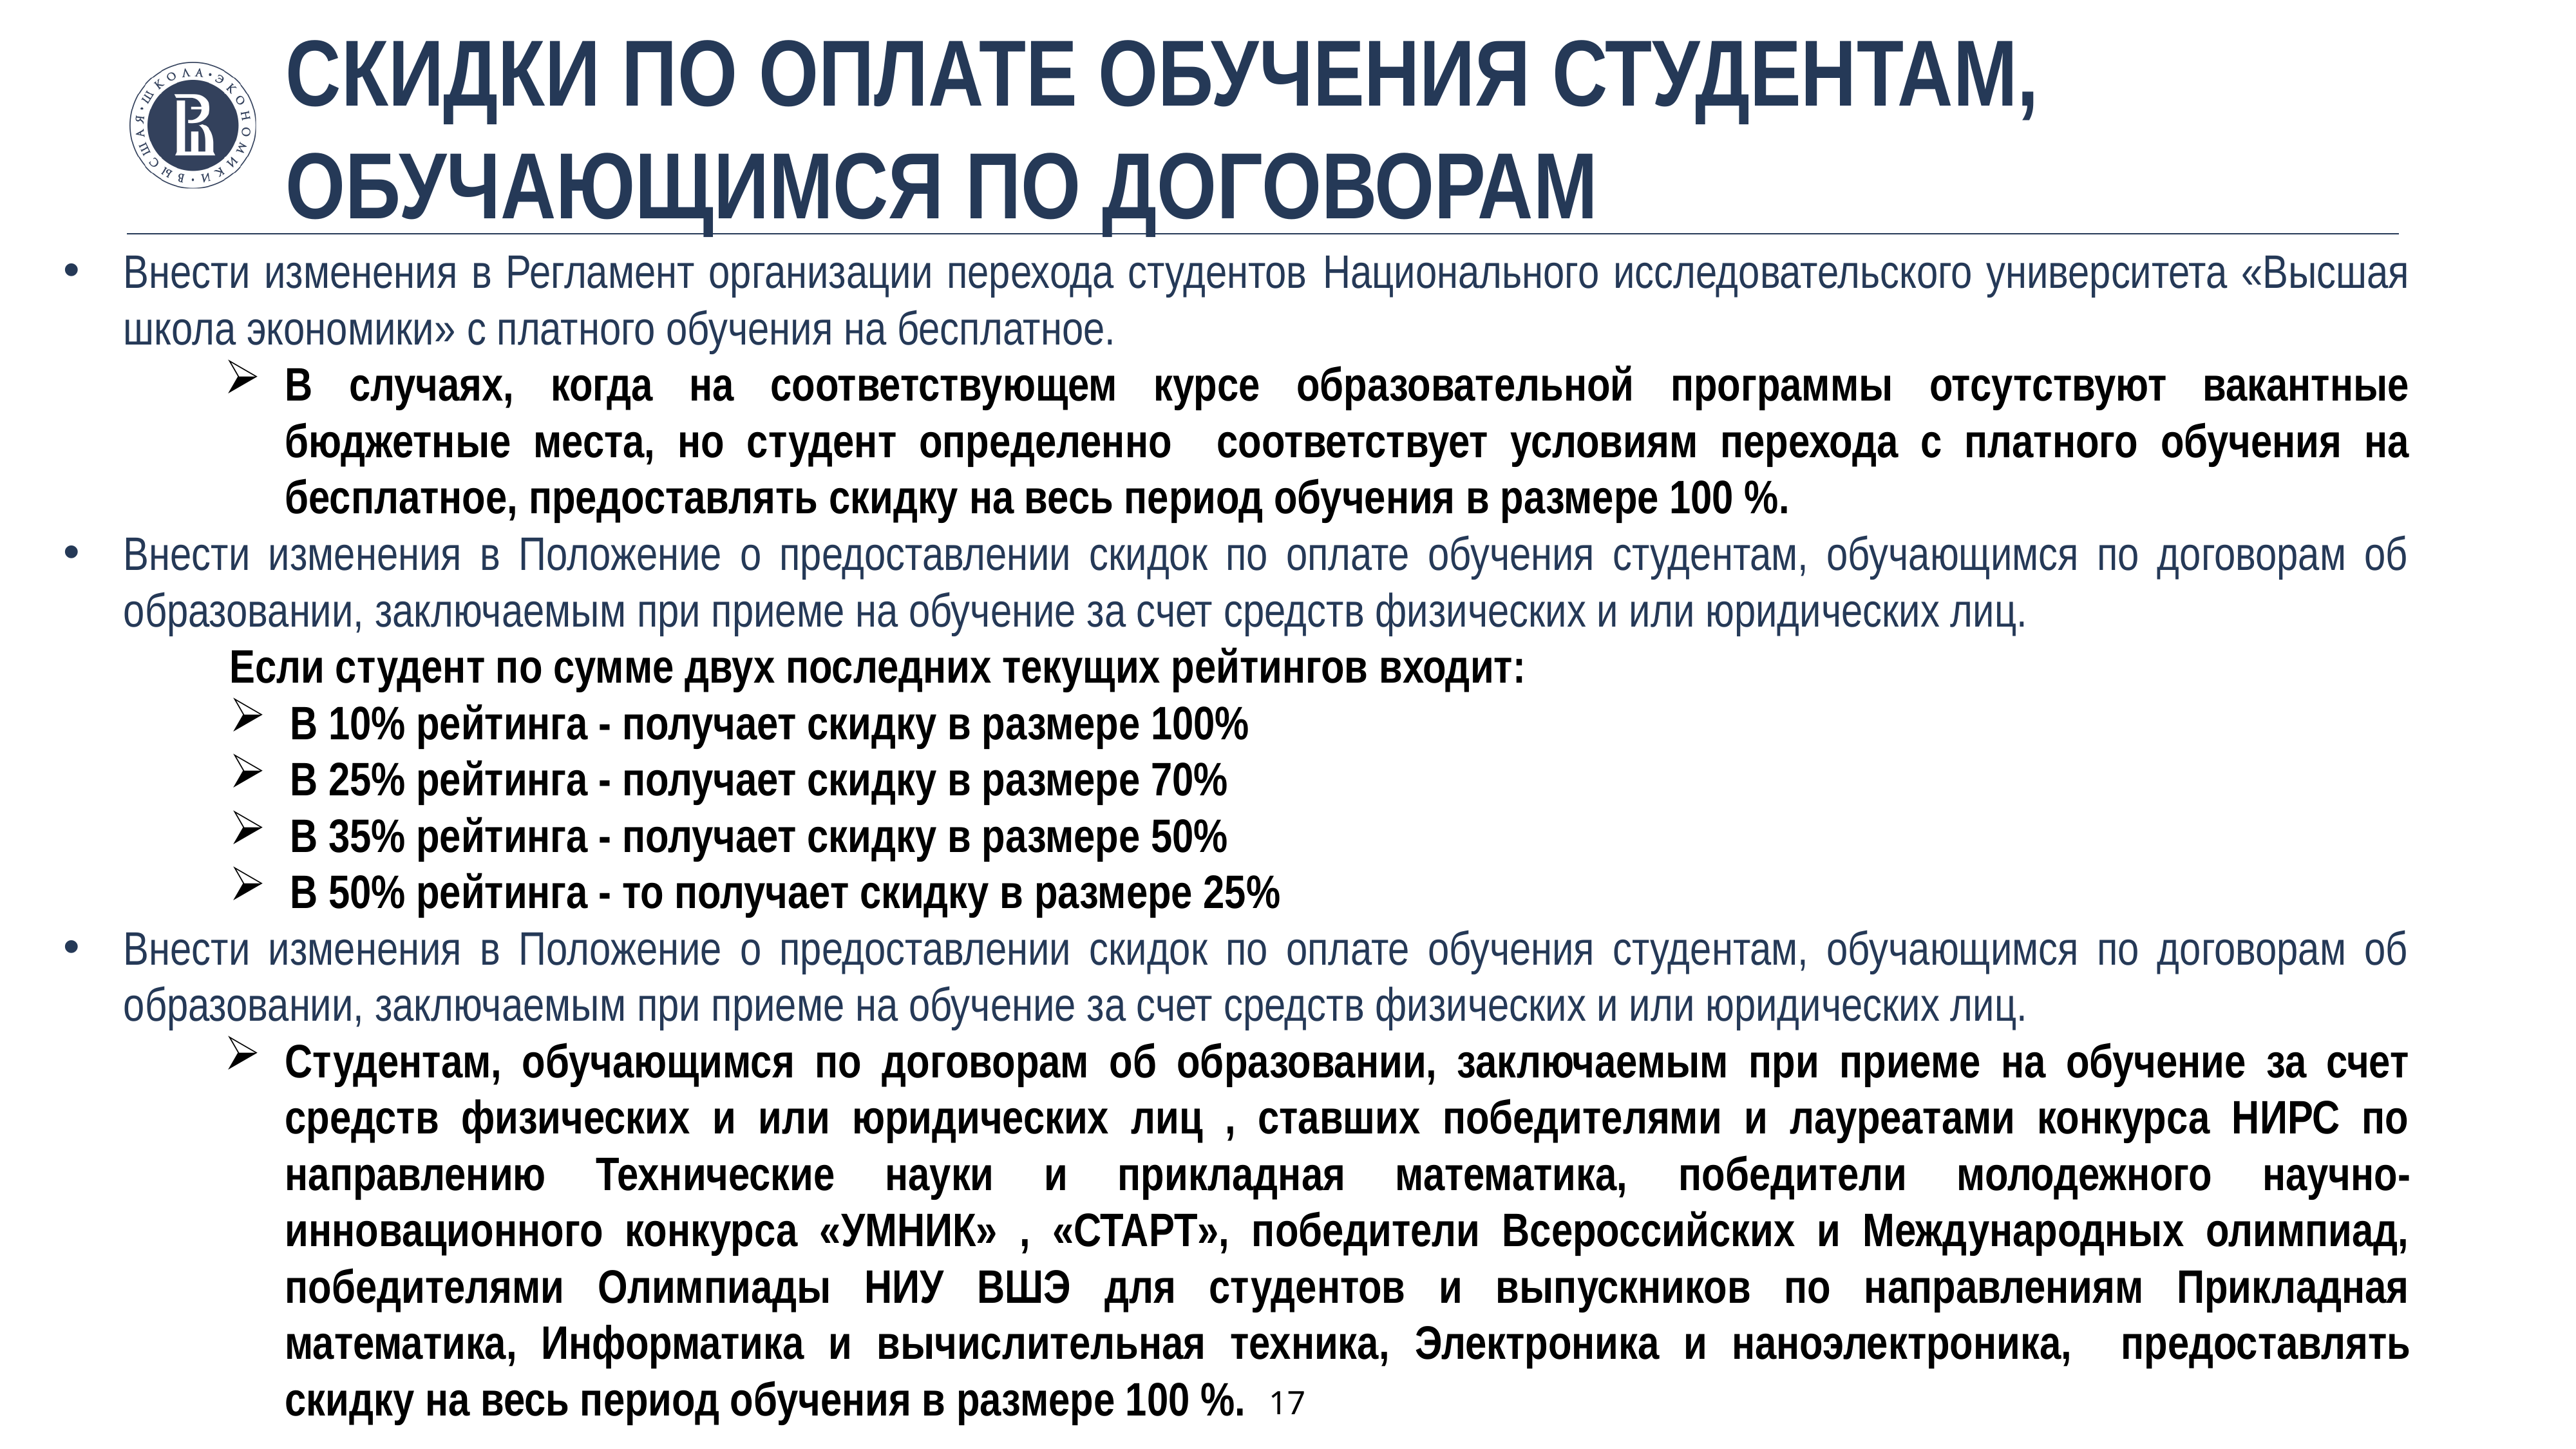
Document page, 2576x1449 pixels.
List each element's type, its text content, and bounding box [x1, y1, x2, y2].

text_box Внести изменения в Регламент организации перехода студентов Национального исследовательского университета «Высшая школа экономики» с платного обучения на бесплатное. В случаях, когда на соответствующем курсе образовательной программы отсутствуют вакантные бюджетные места, но студент определенно соответствует условиям перехода с платного обучения на бесплатное, предоставлять скидку на весь период обучения в размере 100 %. Внести изменения в Положение о предоставлении скидок по оплате обучения студентам, обучающимся по договорам об образовании, заключаемым при приеме на обучение за счет средств физических и или юридических лиц. Если студент по сумме двух последних текущих рейтингов входит: В 10% рейтинга - получает скидку в размере 100% В 25% рейтинга - получает скидку в размере 70% В 35% рейтинга - получает скидку в размере 50% В 50% рейтинга - то получает скидку в размере 25% Внести изменения в Положение о предоставлении скидок по оплате обучения студентам, обучающимся по договорам об образовании, заключаемым при приеме на обучение за счет средств физических и или юридических лиц. Студентам, обучающимся по договорам об образовании, заключаемым при приеме на обучение за счет средств физических и или юридических лиц , ставших победителями и лауреатами конкурса НИРС по направлению Технические науки и прикладная математика, победители молодежного научно-инновационного конкурса «УМНИК» , «СТАРТ», победители Всероссийских и Международных олимпиад, победителями Олимпиады НИУ ВШЭ для студентов и выпускников по направлениям Прикладная математика, Информатика и вычислительная техника, Электроника и нано­электроника, предоставлять скидку на весь период обучения в размере 100 %. [55, 234, 2419, 1434]
picture [129, 62, 256, 189]
text_box скидки по оплате обучения студентам, обучающимся по договорам [278, 5, 2447, 132]
